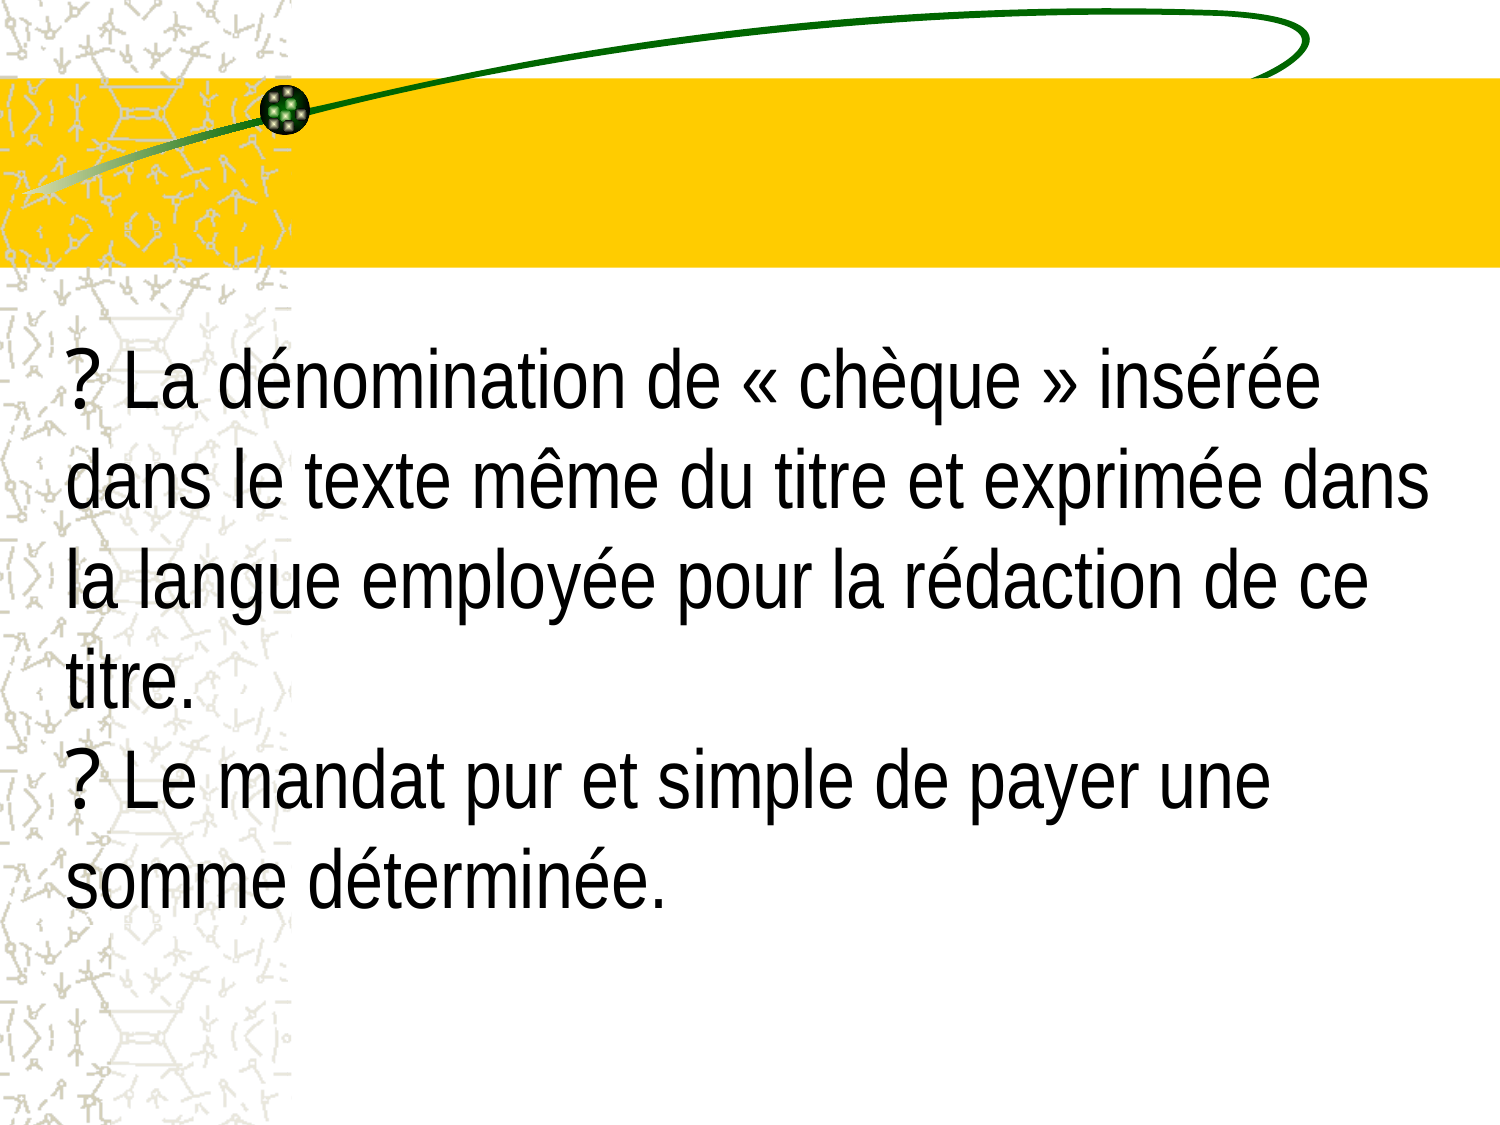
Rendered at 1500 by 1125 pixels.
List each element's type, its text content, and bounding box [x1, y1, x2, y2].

picture [0, 0, 292, 1125]
title ? La dénomination de « chèque » insérée dans le texte même du titre et exprimée dans la langue employée pour la rédaction de ce titre. ? Le mandat pur et simple de payer une somme déterminée. [49, 74, 1465, 1076]
